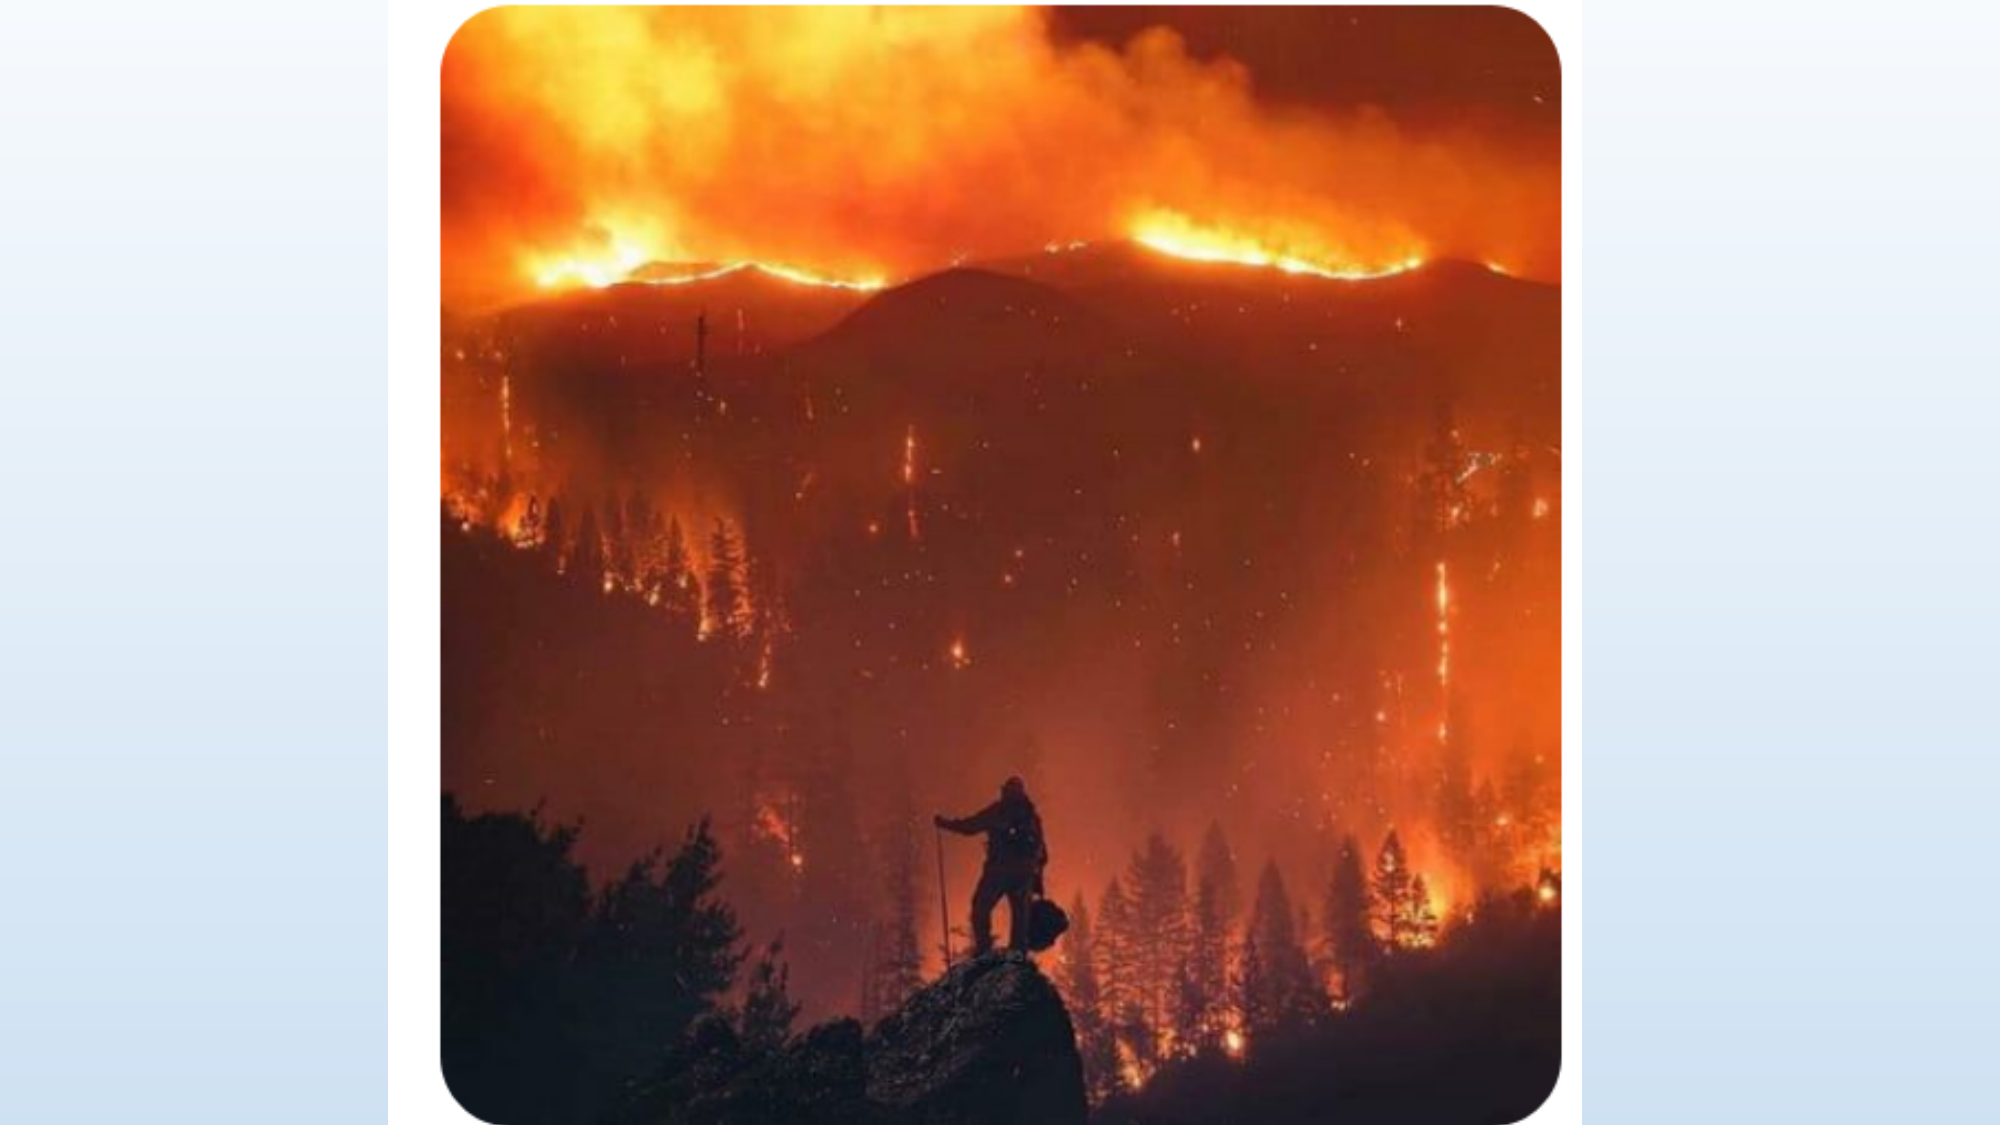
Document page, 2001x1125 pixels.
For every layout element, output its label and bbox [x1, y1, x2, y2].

picture [388, 0, 1582, 1125]
